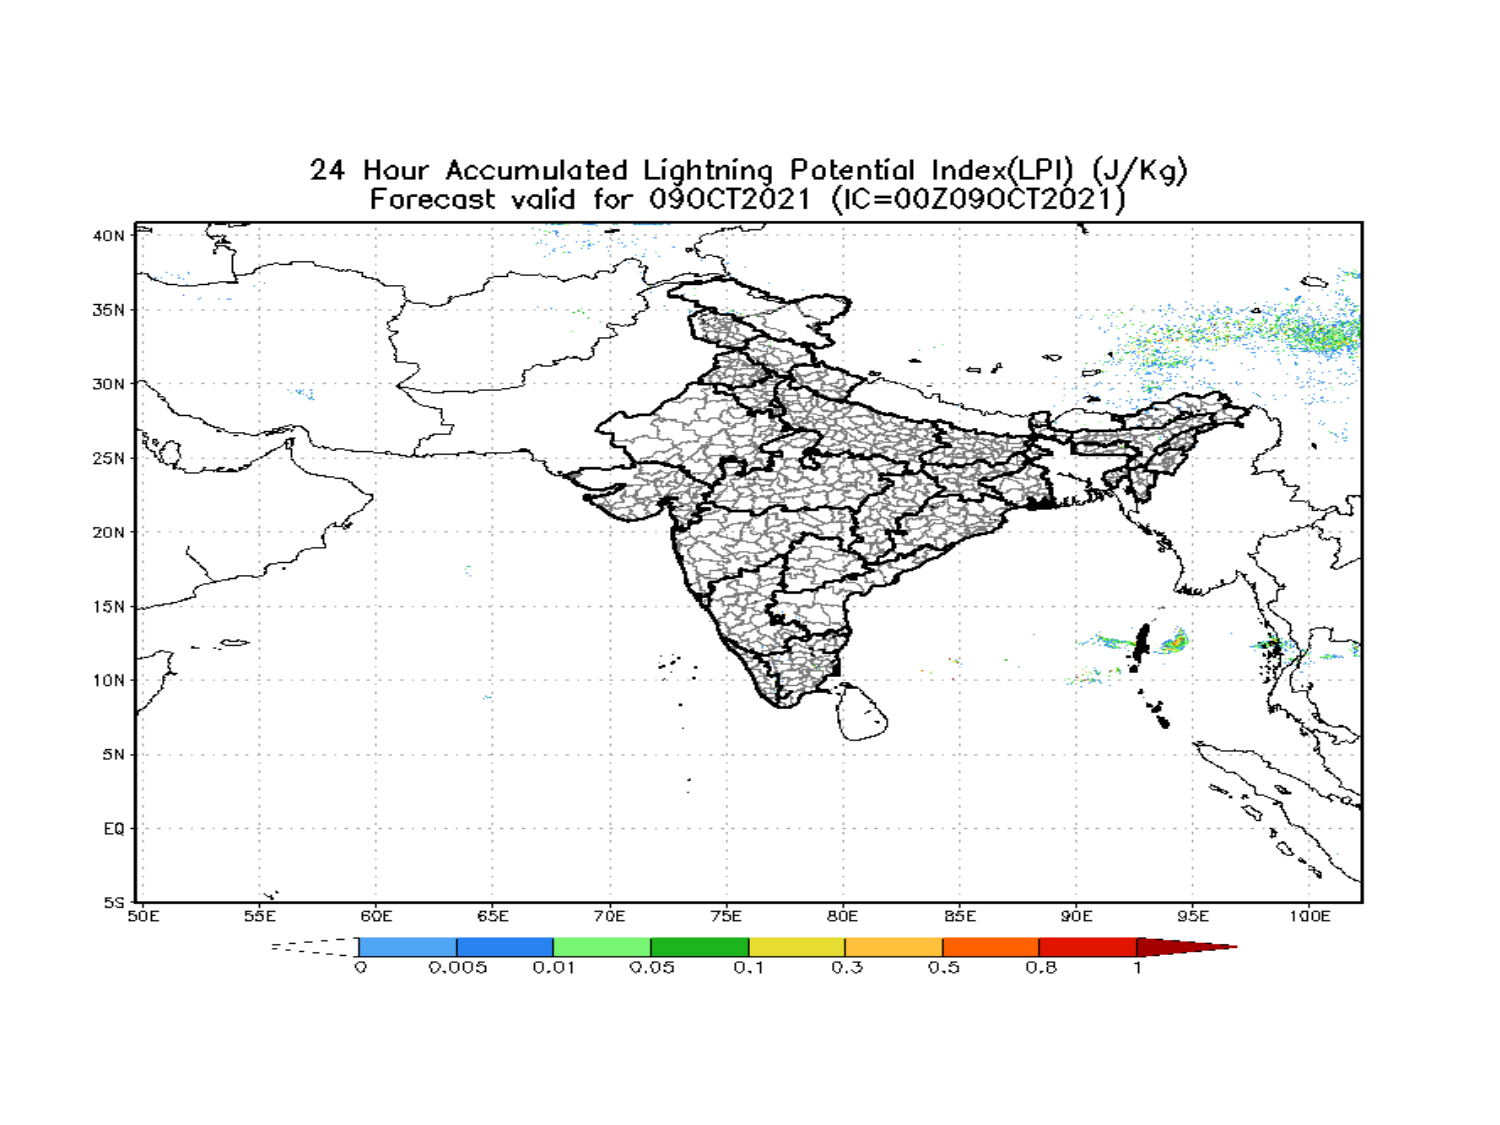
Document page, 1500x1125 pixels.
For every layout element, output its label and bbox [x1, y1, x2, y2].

picture [74, 149, 1426, 976]
